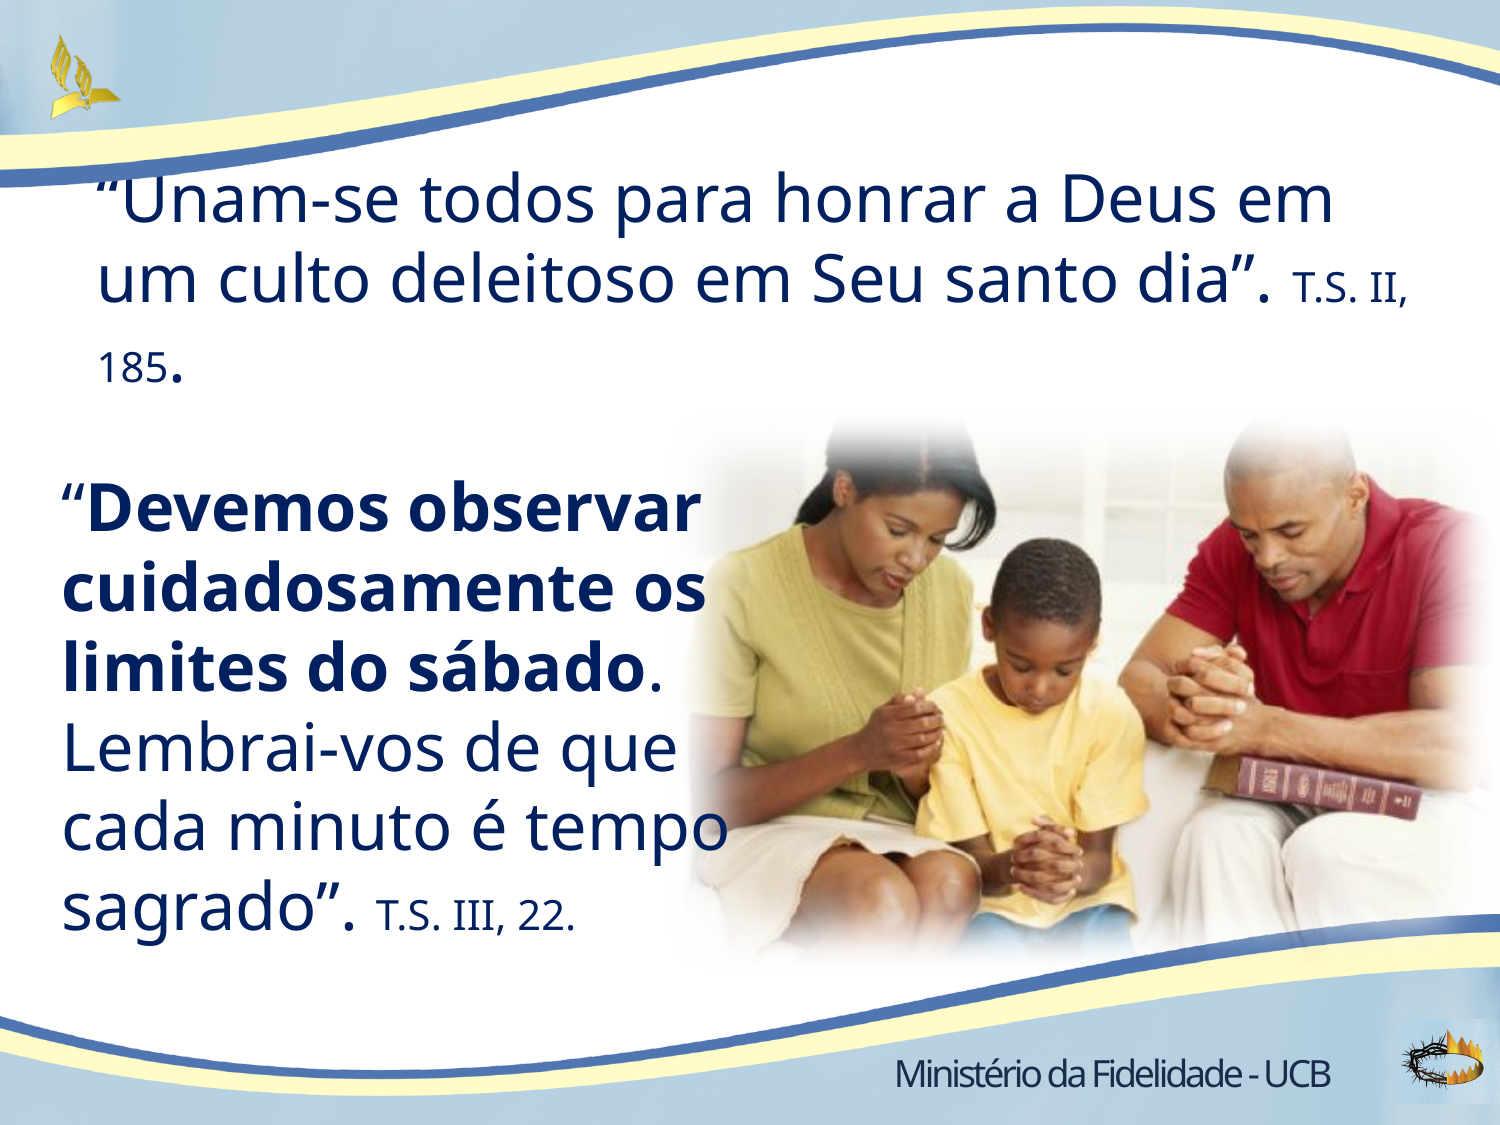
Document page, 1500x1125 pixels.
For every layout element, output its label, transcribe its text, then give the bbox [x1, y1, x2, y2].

picture [0, 0, 1500, 188]
text_box “Unam-se todos para honrar a Deus em um culto deleitoso em Seu santo dia”. T.S. II, 185. [81, 197, 1465, 404]
text_box “Devemos observar cuidadosamente os limites do sábado. Lembrai-vos de que cada minuto é tempo sagrado”. T.S. III, 22. [46, 457, 662, 912]
picture [0, 409, 1500, 1125]
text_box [761, 1019, 1500, 1105]
